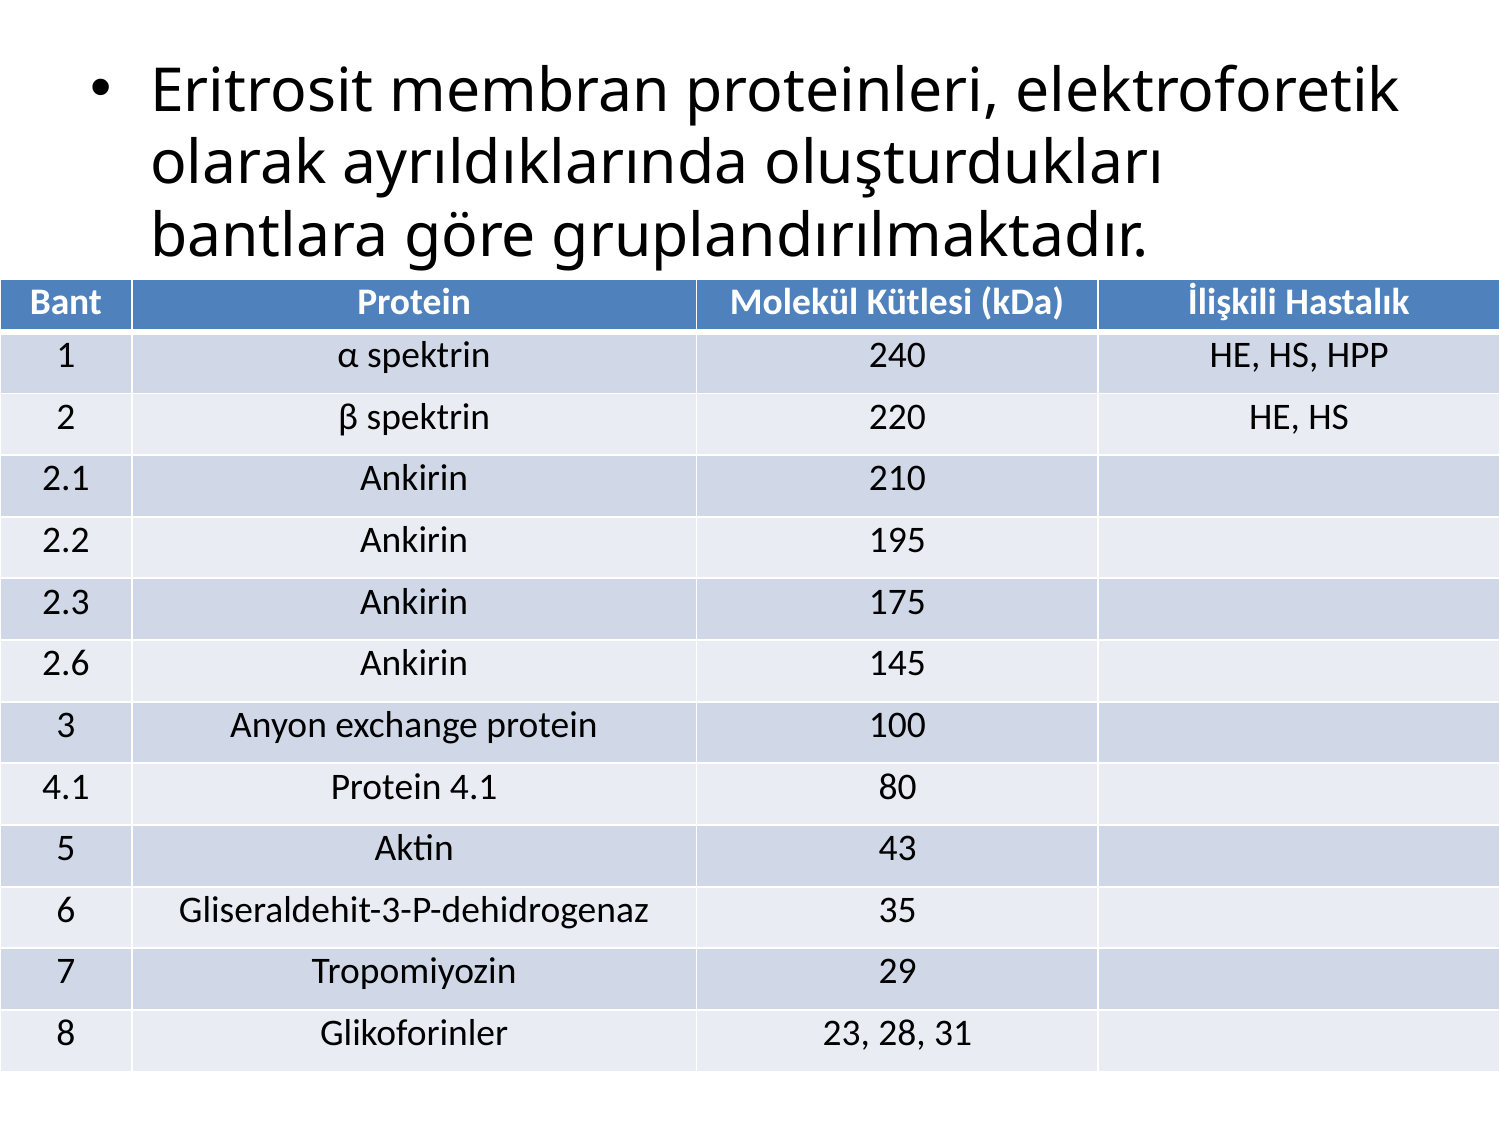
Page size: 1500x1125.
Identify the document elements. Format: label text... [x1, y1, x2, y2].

table_cell Protein 4.1 [133, 764, 696, 824]
table_cell 2.1 [1, 456, 131, 516]
table_cell Aktin [133, 826, 696, 886]
table_header Bant [1, 280, 131, 329]
table_cell 23, 28, 31 [697, 1011, 1097, 1071]
table_cell Ankirin [133, 518, 696, 577]
table_header İlişkili Hastalık [1099, 280, 1499, 329]
table_cell 1 [1, 335, 131, 393]
table_cell [1099, 764, 1499, 824]
table_cell 2 [1, 394, 131, 454]
table_cell [1099, 641, 1499, 701]
table_cell 210 [697, 456, 1097, 516]
table_cell [1099, 949, 1499, 1009]
list Eritrosit membran proteinleri, elektroforetik olarak ayrıldıklarında oluşturdukları bantlara göre gruplandırılmaktadır. [75, 42, 1425, 278]
table_cell 29 [697, 949, 1097, 1009]
table_cell Ankirin [133, 456, 696, 516]
table_cell 145 [697, 641, 1097, 701]
table_cell [1099, 888, 1499, 947]
table_cell Glikoforinler [133, 1011, 696, 1071]
table_cell [1099, 518, 1499, 577]
table_cell 175 [697, 579, 1097, 639]
table_cell 7 [1, 949, 131, 1009]
table_cell 3 [1, 703, 131, 762]
table_cell [1099, 1011, 1499, 1071]
table_cell 5 [1, 826, 131, 886]
table_cell 43 [697, 826, 1097, 886]
table_cell 2.2 [1, 518, 131, 577]
table_cell [1099, 579, 1499, 639]
table_cell 220 [697, 394, 1097, 454]
table_cell Anyon exchange protein [133, 703, 696, 762]
table_cell Gliseraldehit-3-P-dehidrogenaz [133, 888, 696, 947]
table_cell Tropomiyozin [133, 949, 696, 1009]
table_header Protein [133, 280, 696, 329]
table_cell 80 [697, 764, 1097, 824]
table_cell [1099, 826, 1499, 886]
table_cell 2.3 [1, 579, 131, 639]
table_cell [1099, 456, 1499, 516]
table_cell α spektrin [133, 335, 696, 393]
table_cell 240 [697, 335, 1097, 393]
table_cell Ankirin [133, 579, 696, 639]
table_cell HE, HS [1099, 394, 1499, 454]
table_cell 2.6 [1, 641, 131, 701]
table_cell β spektrin [133, 394, 696, 454]
table_cell [1099, 703, 1499, 762]
table_cell 8 [1, 1011, 131, 1071]
table_cell 4.1 [1, 764, 131, 824]
table_cell 6 [1, 888, 131, 947]
table_cell 100 [697, 703, 1097, 762]
table_cell 35 [697, 888, 1097, 947]
table_cell Ankirin [133, 641, 696, 701]
table_header Molekül Kütlesi (kDa) [697, 280, 1097, 329]
table_cell HE, HS, HPP [1099, 335, 1499, 393]
table_cell 195 [697, 518, 1097, 577]
